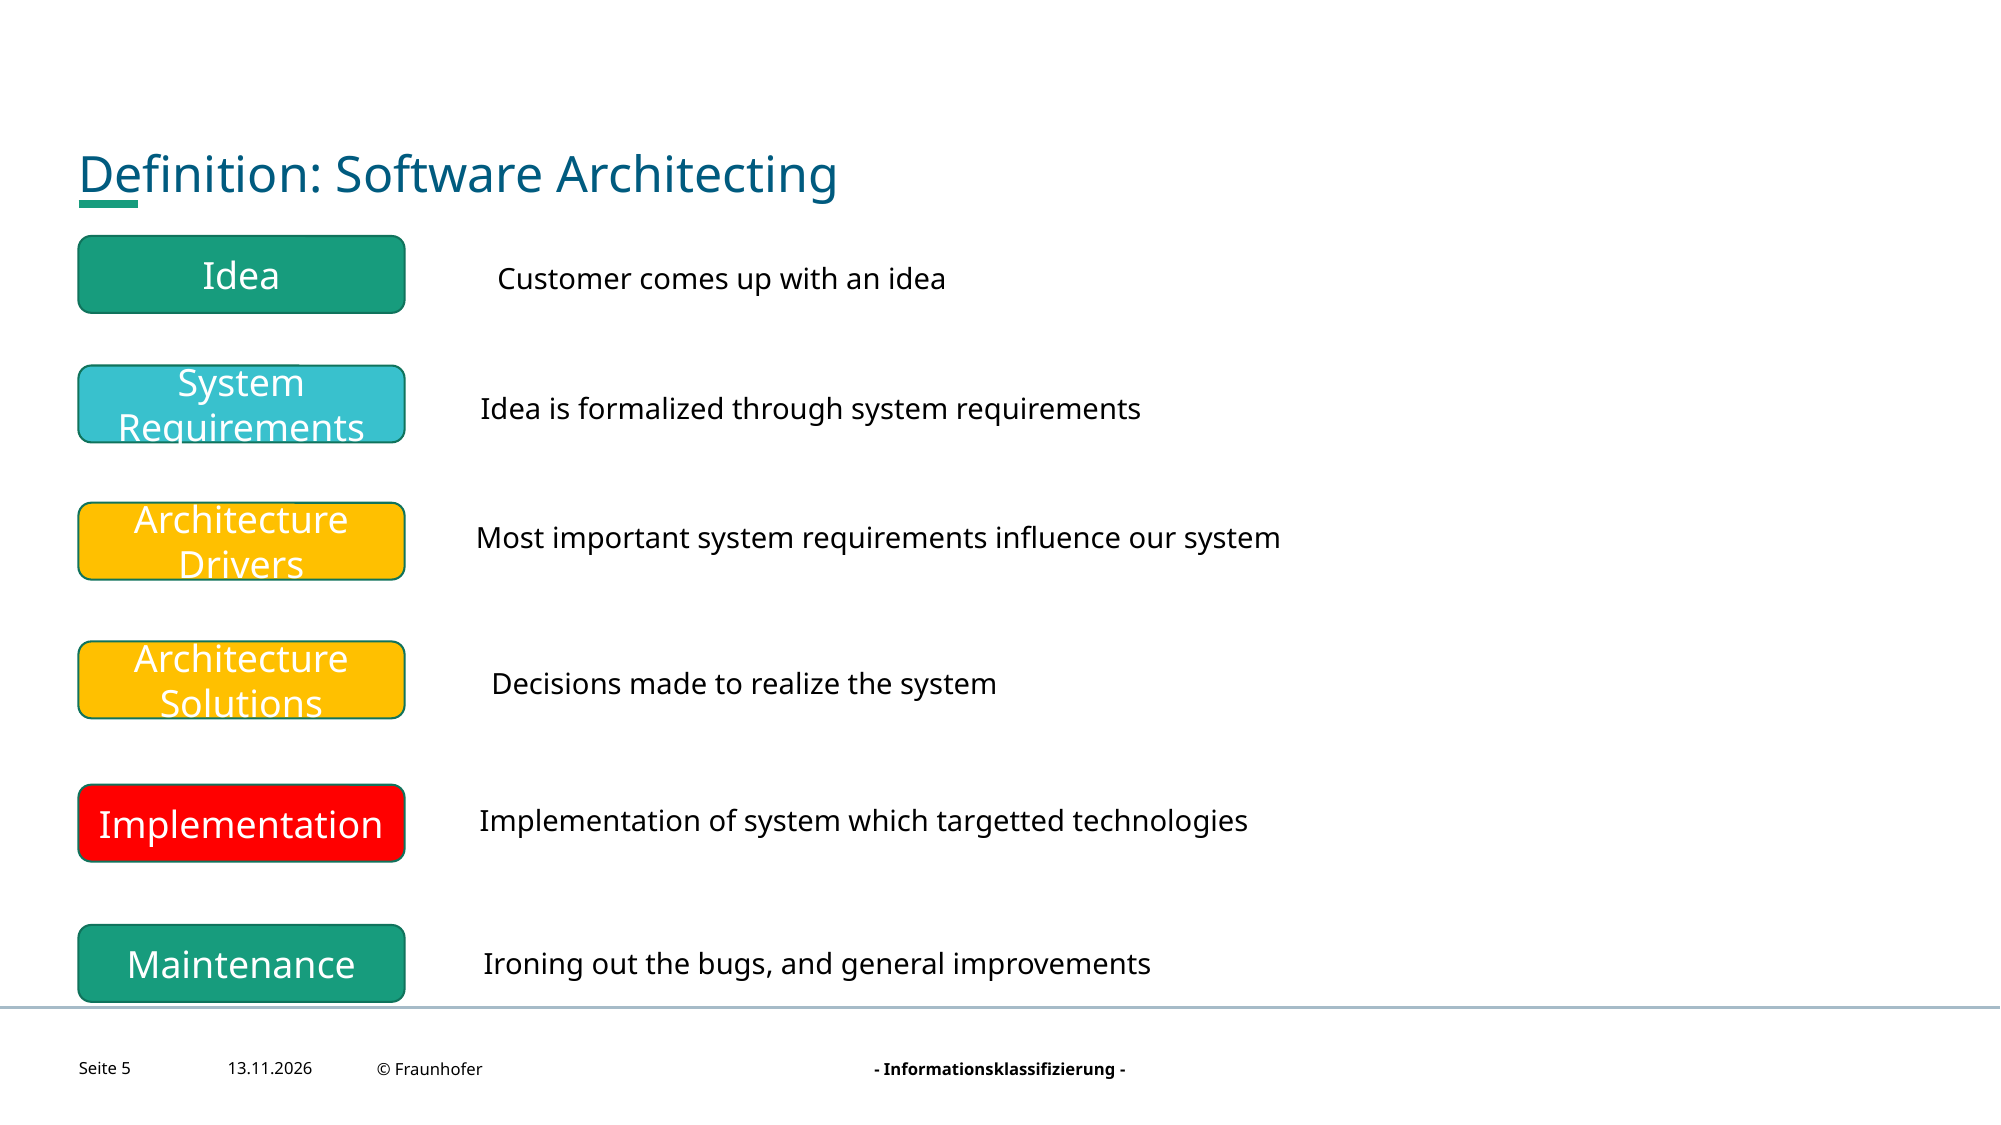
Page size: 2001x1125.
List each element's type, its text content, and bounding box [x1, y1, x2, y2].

text_box Decisions made to realize the system [491, 659, 998, 700]
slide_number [227, 1059, 346, 1080]
text_box Implementation [77, 783, 406, 863]
text_box Customer comes up with an idea [497, 254, 947, 296]
footer © Fraunhofer [376, 1059, 862, 1080]
text_box System Requirements [77, 364, 406, 444]
text_box Ironing out the bugs, and general improvements [483, 939, 1153, 981]
text_box Architecture Solutions [77, 640, 406, 720]
slide_number Seite 5 [78, 1059, 197, 1080]
text_box Most important system requirements influence our system [475, 514, 1282, 555]
text_box Maintenance [77, 923, 406, 1003]
text_box Idea [77, 234, 406, 314]
text_box Architecture Drivers [77, 501, 406, 581]
title Definition: Software Architecting [78, 136, 1922, 199]
text_box Idea is formalized through system requirements [480, 384, 1143, 426]
text_box Implementation of system which targetted technologies [479, 796, 1249, 837]
